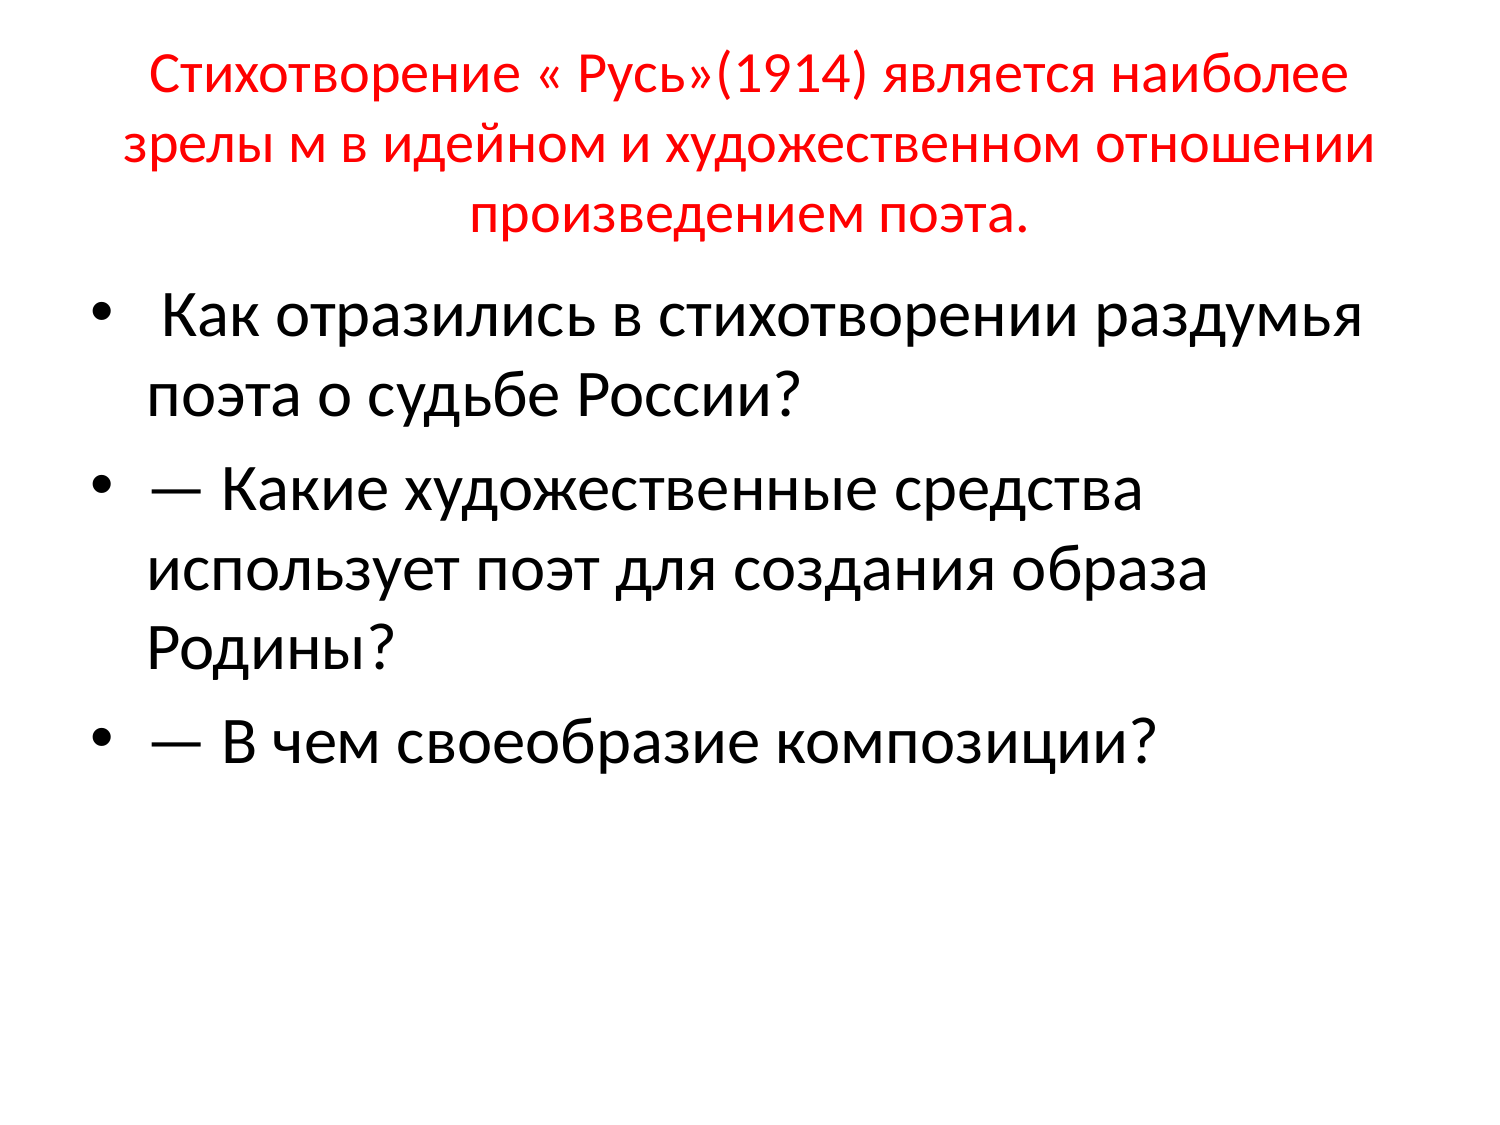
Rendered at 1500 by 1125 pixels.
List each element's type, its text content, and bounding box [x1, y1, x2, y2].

title Стихотворение « Русь»(1914) является наиболее зрелы м в идейном и художественном отношении произведением поэта. [75, 45, 1425, 233]
list Как отразились в стихотворении раздумья поэта о судьбе России? — Какие художественные средства использует поэт для создания образа Родины? — В чем своеобразие композиции? [75, 262, 1425, 1005]
